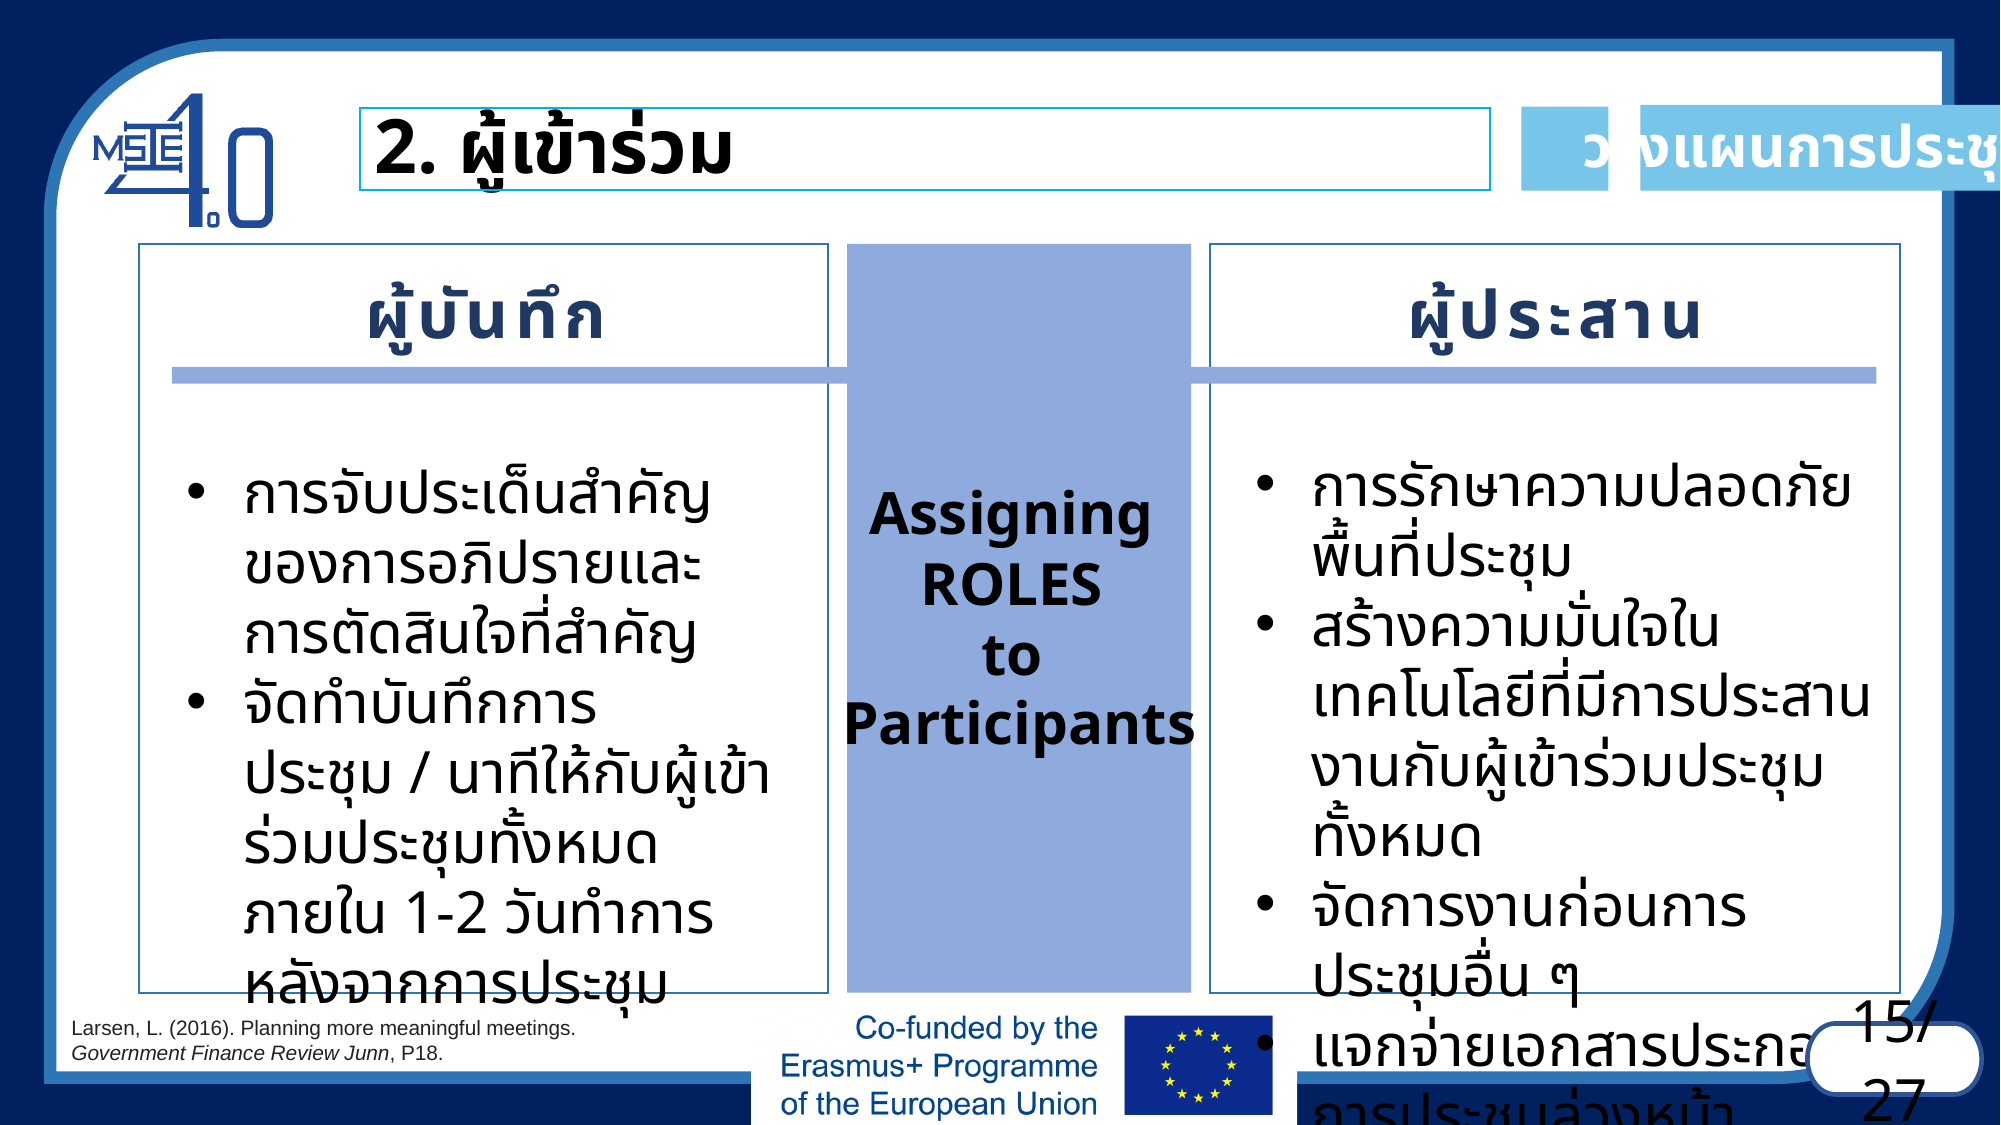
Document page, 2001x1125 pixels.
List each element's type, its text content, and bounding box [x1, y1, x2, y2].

text_box Larsen, L. (2016). Planning more meaningful meetings. Government Finance Review Junn, P18. [56, 1007, 1057, 1073]
text_box Assigning ROLES to Participants [829, 469, 1209, 764]
text_box การจับประเด็นสำคัญของการอภิปรายและการตัดสินใจที่สำคัญ จัดทำบันทึกการประชุม / นาทีให้กับผู้เข้าร่วมประชุมทั้งหมดภายใน 1-2 วันทำการหลังจากการประชุม [172, 447, 800, 1023]
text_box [359, 91, 2000, 198]
text_box การรักษาความปลอดภัยพื้นที่ประชุม สร้างความมั่นใจในเทคโนโลยีที่มีการประสานงานกับผู้เข้าร่วมประชุมทั้งหมด จัดการงานก่อนการประชุมอื่น ๆ แจกจ่ายเอกสารประกอบการประชุมล่วงหน้า [1240, 440, 1890, 1125]
text_box ผู้ประสาน [1241, 264, 1870, 360]
text_box [1166, 366, 1877, 385]
text_box [1209, 243, 1901, 994]
text_box [846, 764, 1192, 994]
picture [751, 1003, 1240, 1125]
text_box 15/27 [1806, 1022, 1983, 1096]
text_box [171, 366, 882, 385]
text_box ผู้บันทึก [171, 264, 800, 360]
text_box [138, 243, 829, 994]
text_box [846, 243, 1192, 469]
